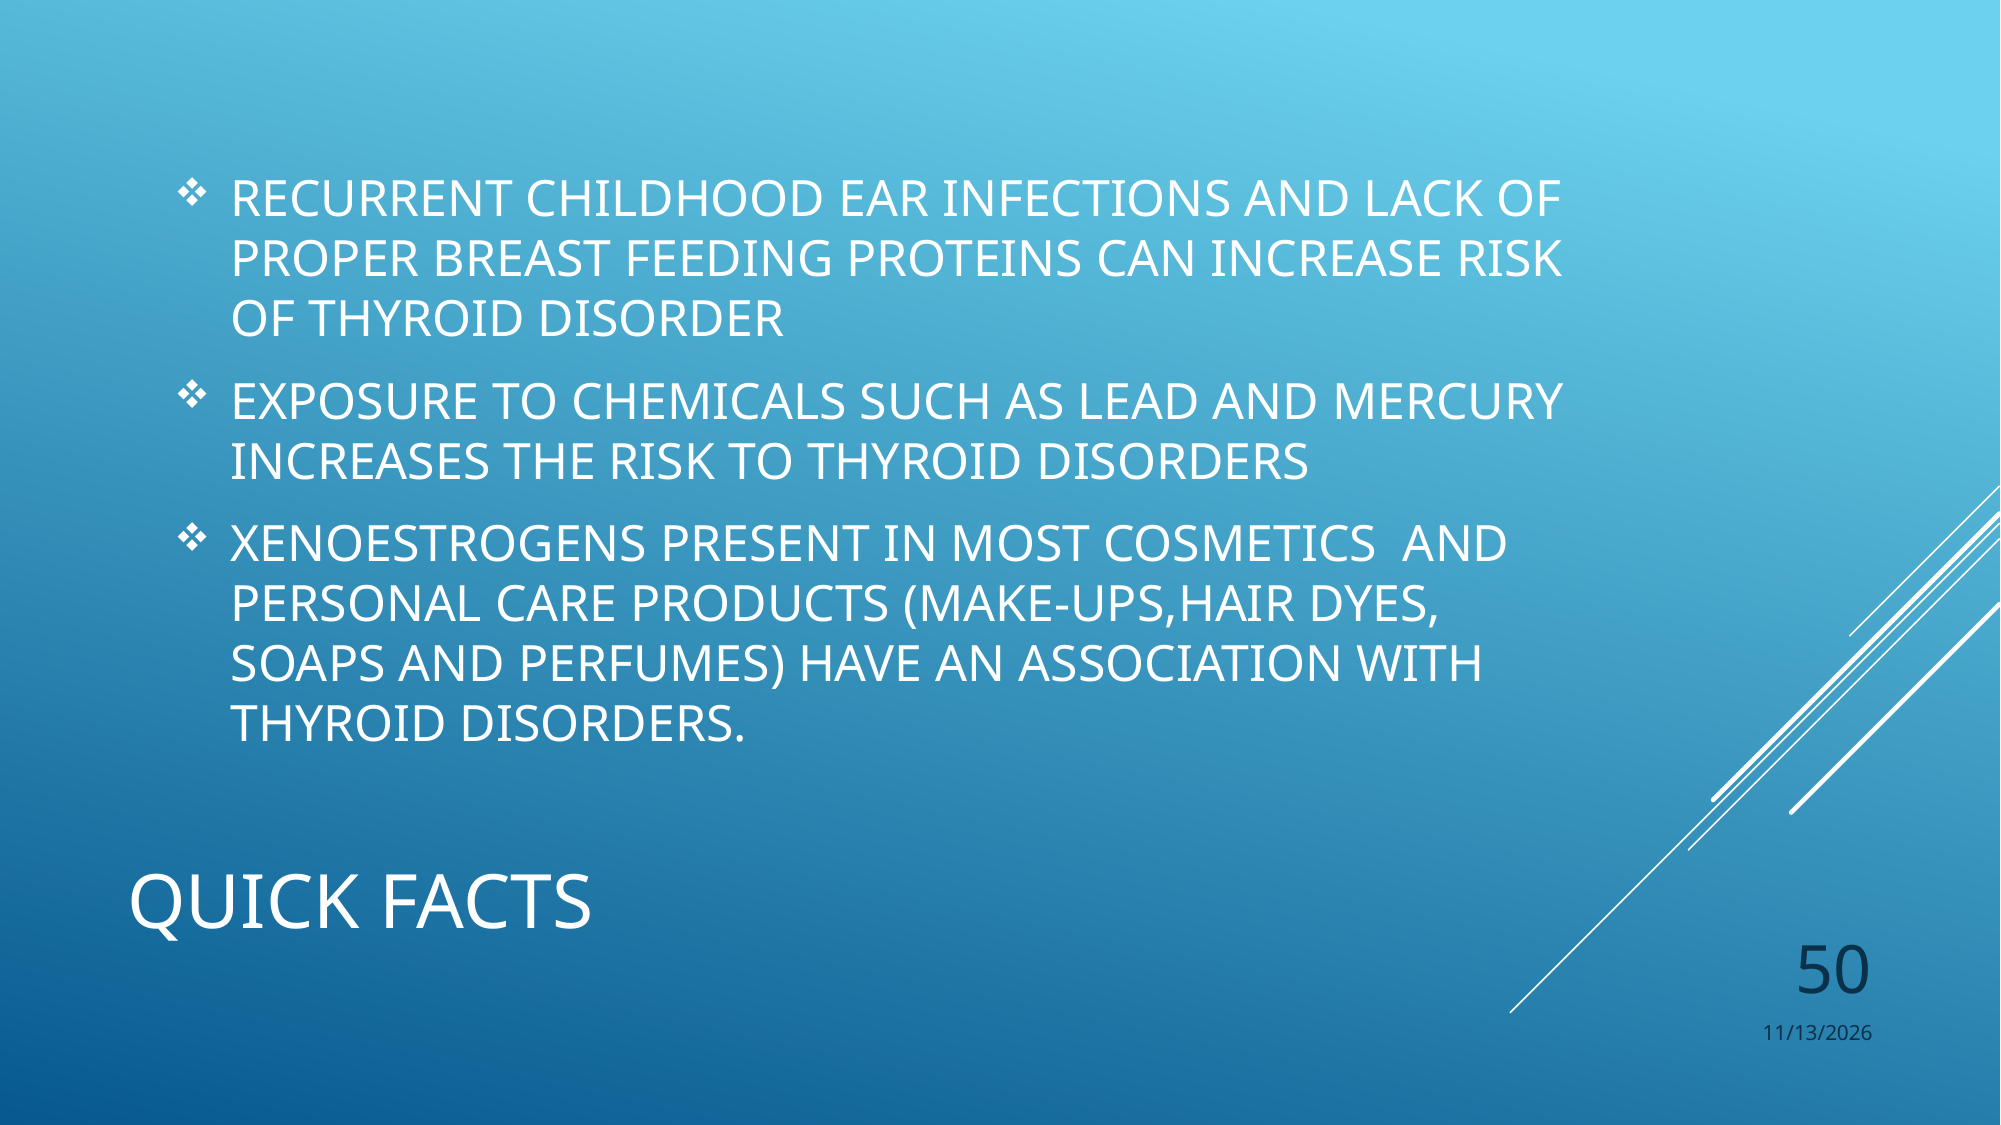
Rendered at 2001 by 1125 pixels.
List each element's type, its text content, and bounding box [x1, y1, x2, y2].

list RECURRENT CHILDHOOD EAR INFECTIONS AND LACK OF PROPER BREAST FEEDING PROTEINS CAN INCREASE RISK OF THYROID DISORDER EXPOSURE TO CHEMICALS SUCH AS LEAD AND MERCURY INCREASES THE RISK TO THYROID DISORDERS XENOESTROGENS PRESENT IN MOST COSMETICS AND PERSONAL CARE PRODUCTS (MAKE-UPS,HAIR DYES, SOAPS AND PERFUMES) HAVE AN ASSOCIATION WITH THYROID DISORDERS. [159, 52, 1625, 842]
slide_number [1624, 1012, 1888, 1073]
title Quick facts [112, 814, 1513, 984]
slide_number 50 [1700, 915, 1888, 1025]
